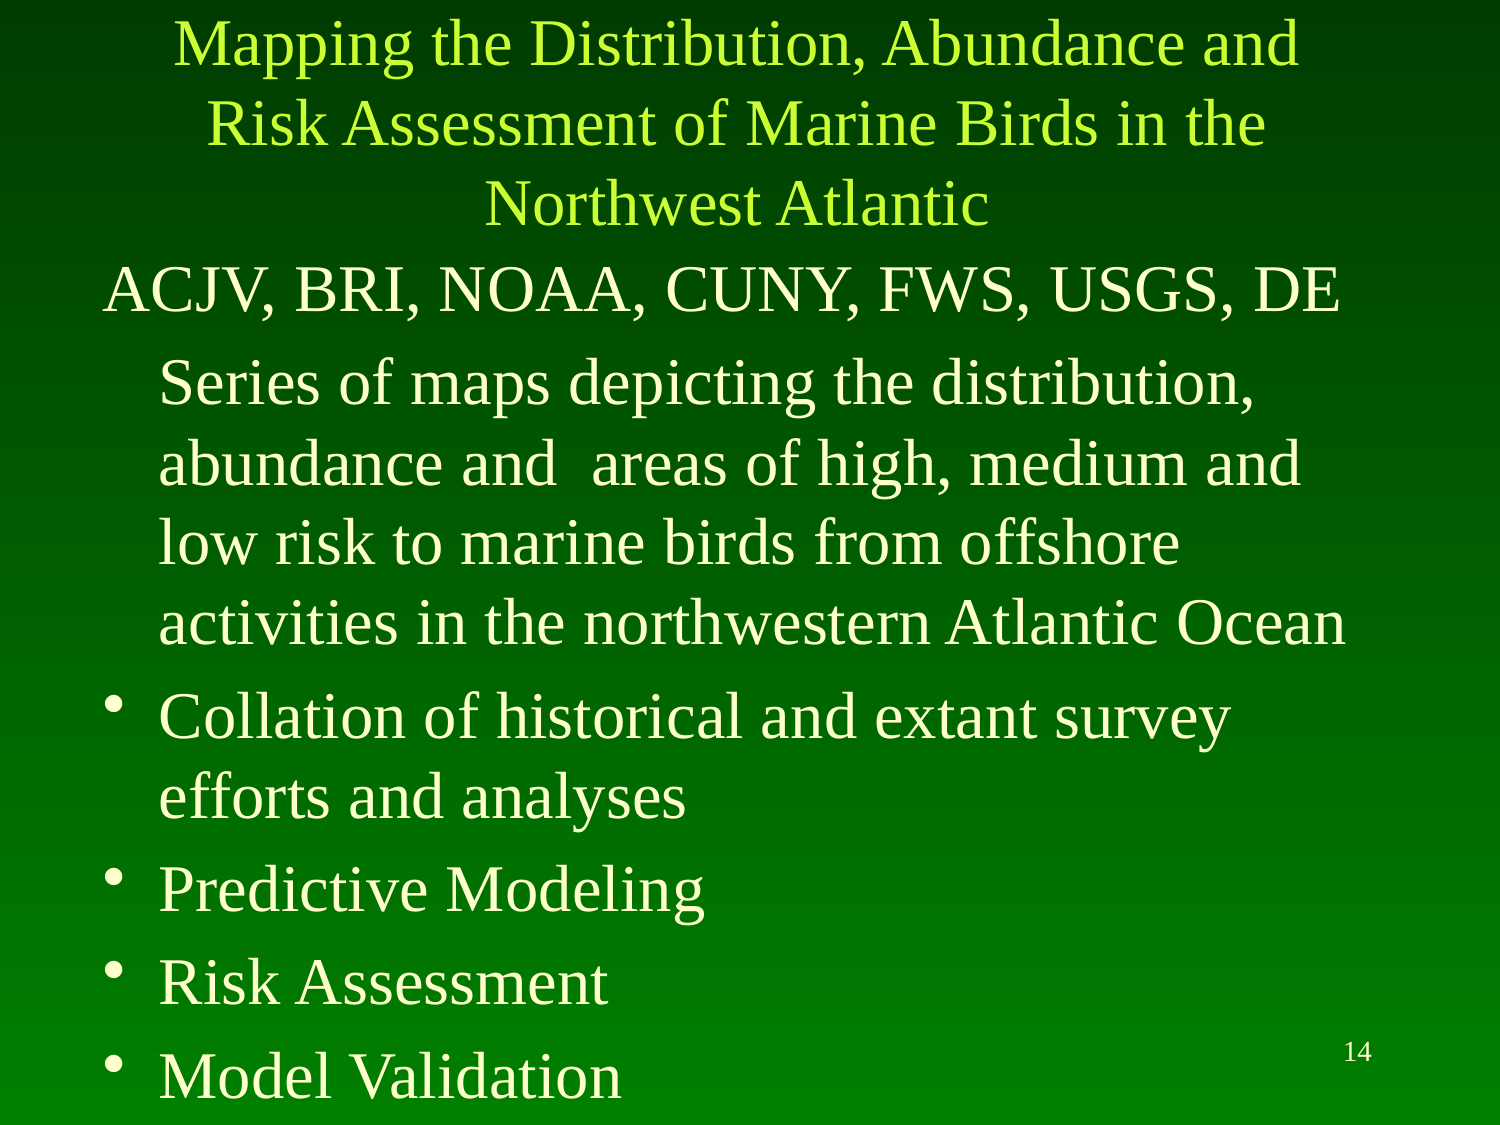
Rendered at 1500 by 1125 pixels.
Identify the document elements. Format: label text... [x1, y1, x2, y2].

title Mapping the Distribution, Abundance and Risk Assessment of Marine Birds in the Northwest Atlantic [99, 24, 1376, 213]
list ACJV, BRI, NOAA, CUNY, FWS, USGS, DE Series of maps depicting the distribution, abundance and areas of high, medium and low risk to marine birds from offshore activities in the northwestern Atlantic Ocean Collation of historical and extant survey efforts and analyses Predictive Modeling Risk Assessment Model Validation [87, 237, 1388, 913]
slide_number 14 [1074, 1024, 1388, 1101]
